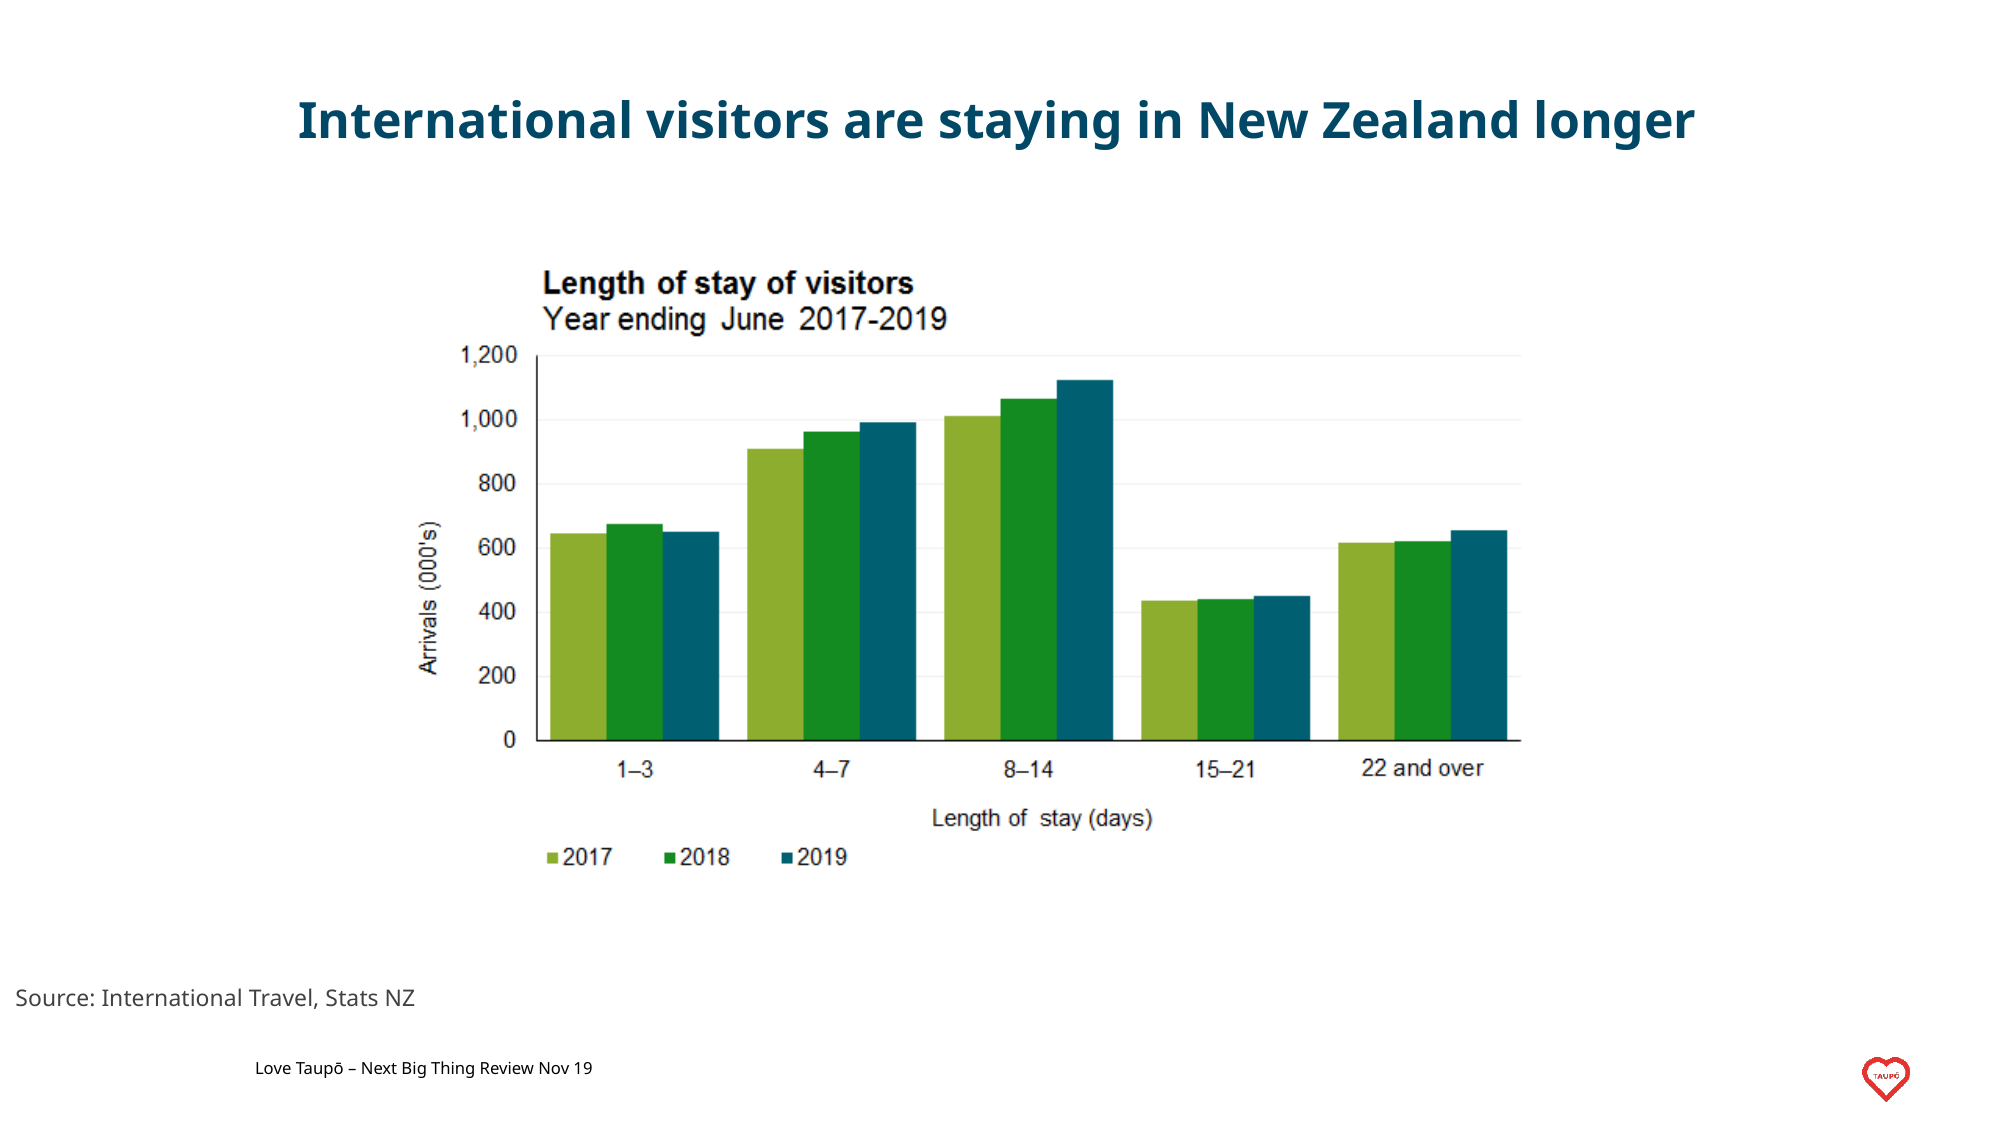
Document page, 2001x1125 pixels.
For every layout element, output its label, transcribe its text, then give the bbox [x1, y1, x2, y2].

footer Love Taupō – Next Big Thing Review Nov 19 [88, 1056, 764, 1099]
title International visitors are staying in New Zealand longer [88, 88, 1908, 157]
picture [1862, 1057, 1910, 1102]
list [366, 240, 1570, 892]
text_box Source: International Travel, Stats NZ [0, 975, 431, 1018]
